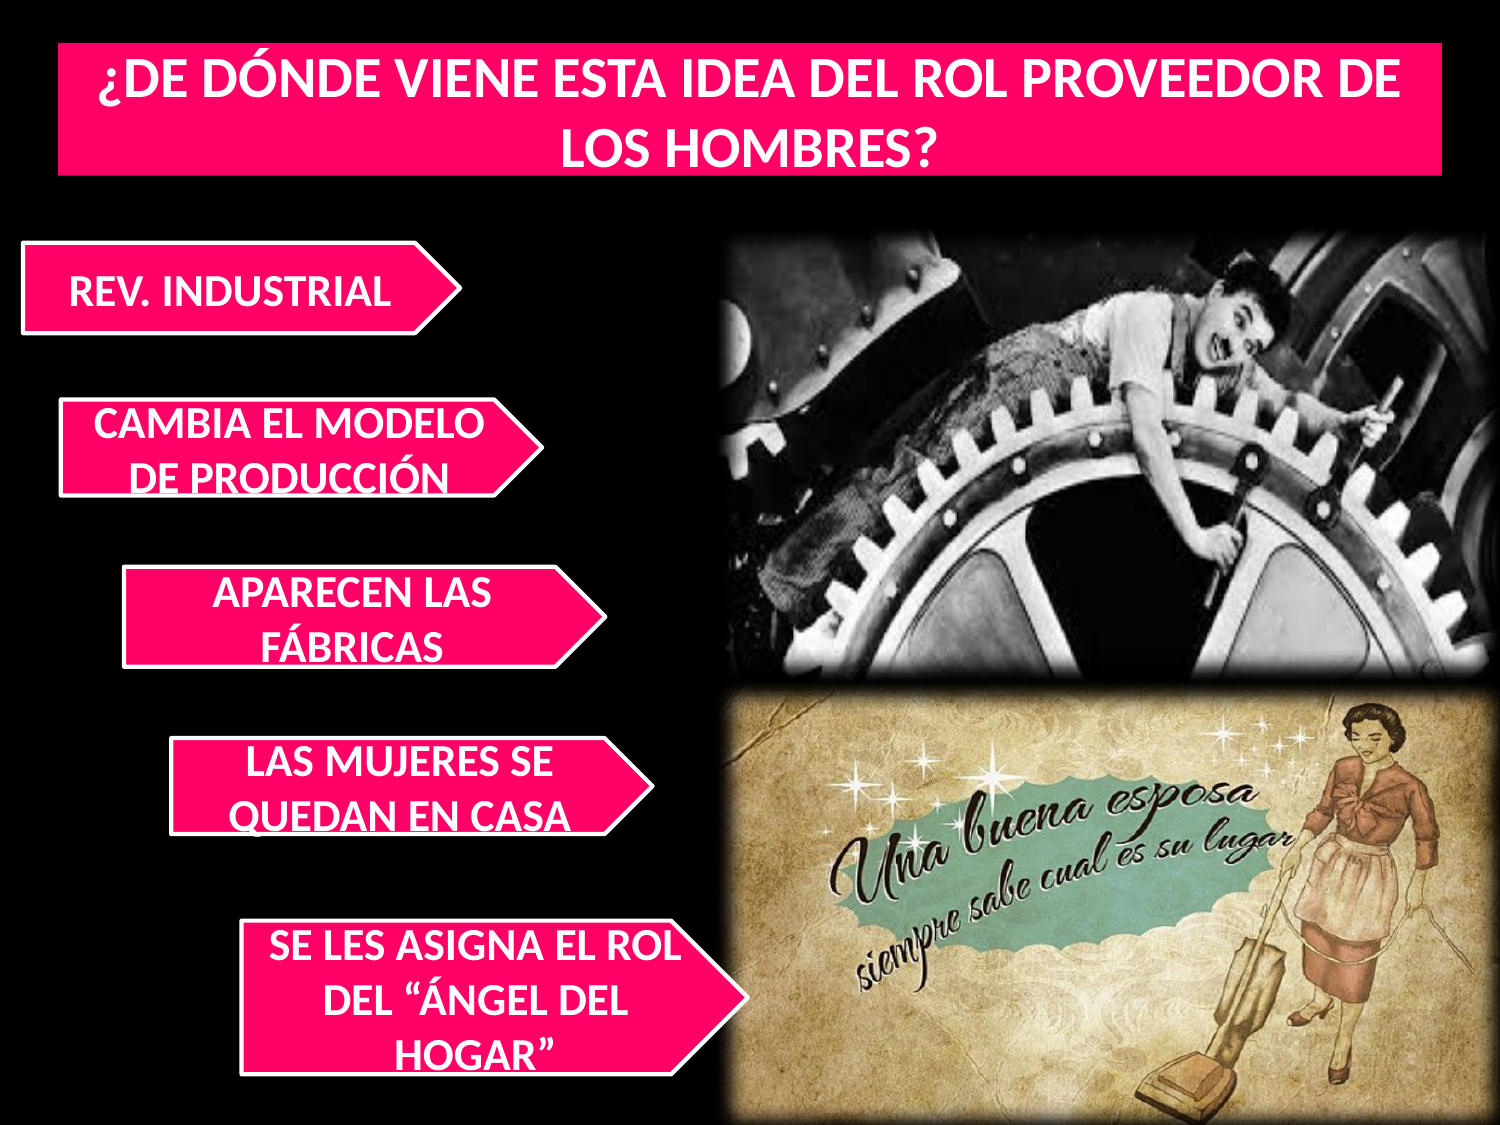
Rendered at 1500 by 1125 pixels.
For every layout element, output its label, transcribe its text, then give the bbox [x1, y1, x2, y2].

text_box SE LES ASIGNA EL ROL DEL “ÁNGEL DEL HOGAR” [239, 918, 709, 1077]
text_box REV. INDUSTRIAL [20, 240, 463, 336]
title ¿DE DÓNDE VIENE ESTA IDEA DEL ROL PROVEEDOR DE LOS HOMBRES? [58, 42, 1442, 176]
text_box CAMBIA EL MODELO DE PRODUCCIÓN [58, 397, 545, 498]
text_box APARECEN LAS FÁBRICAS [121, 564, 608, 669]
text_box LAS MUJERES SE QUEDAN EN CASA [169, 735, 655, 837]
picture [714, 225, 1500, 1125]
